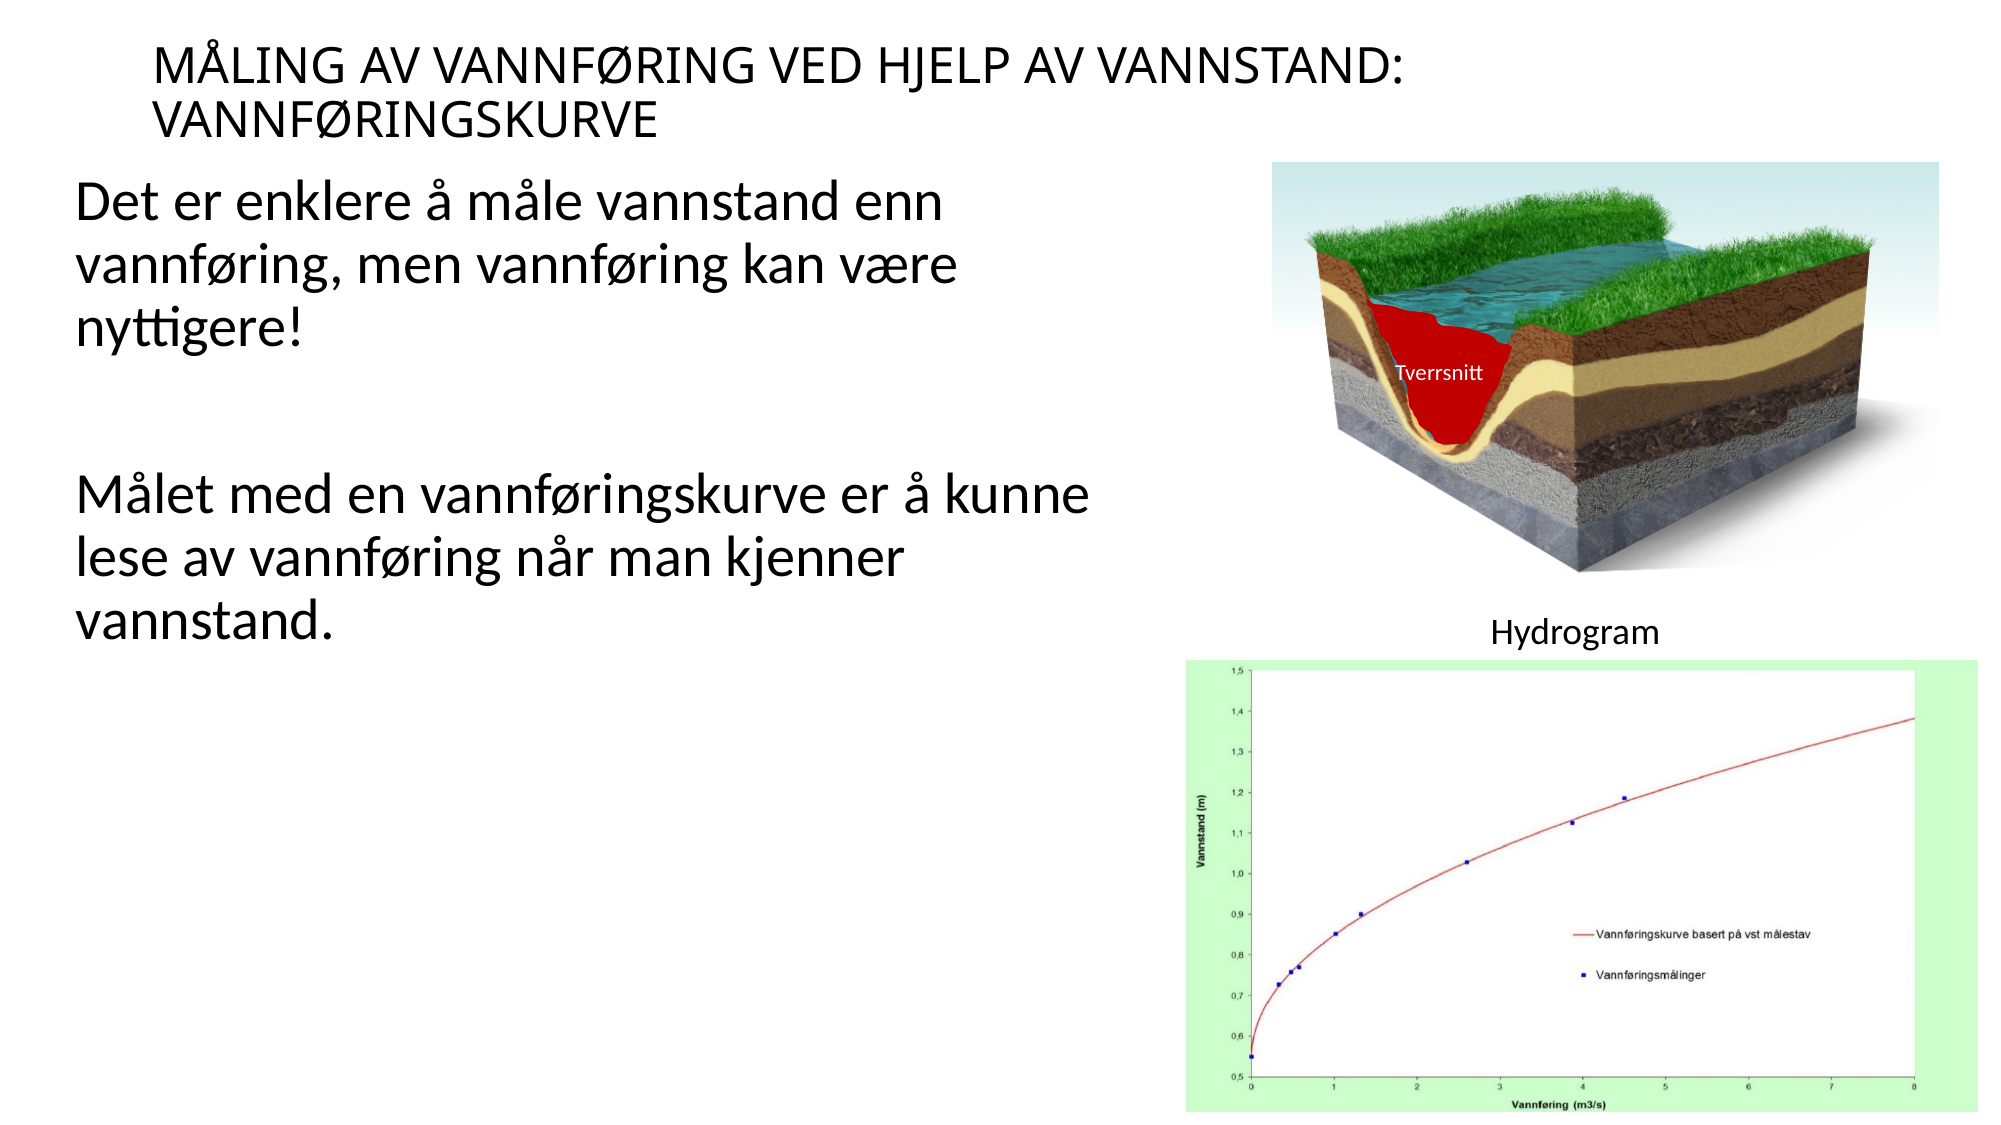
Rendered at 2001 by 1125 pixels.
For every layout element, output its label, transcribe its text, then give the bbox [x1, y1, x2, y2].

list Det er enklere å måle vannstand enn vannføring, men vannføring kan være nyttigere! Målet med en vannføringskurve er å kunne lese av vannføring når man kjenner vannstand. [60, 162, 1149, 1112]
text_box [1185, 599, 1979, 1112]
title MÅLING AV VANNFØRING VED HJELP AV VANNSTAND: VANNFØRINGSKURVE [137, 27, 1863, 163]
picture [1271, 162, 1940, 600]
